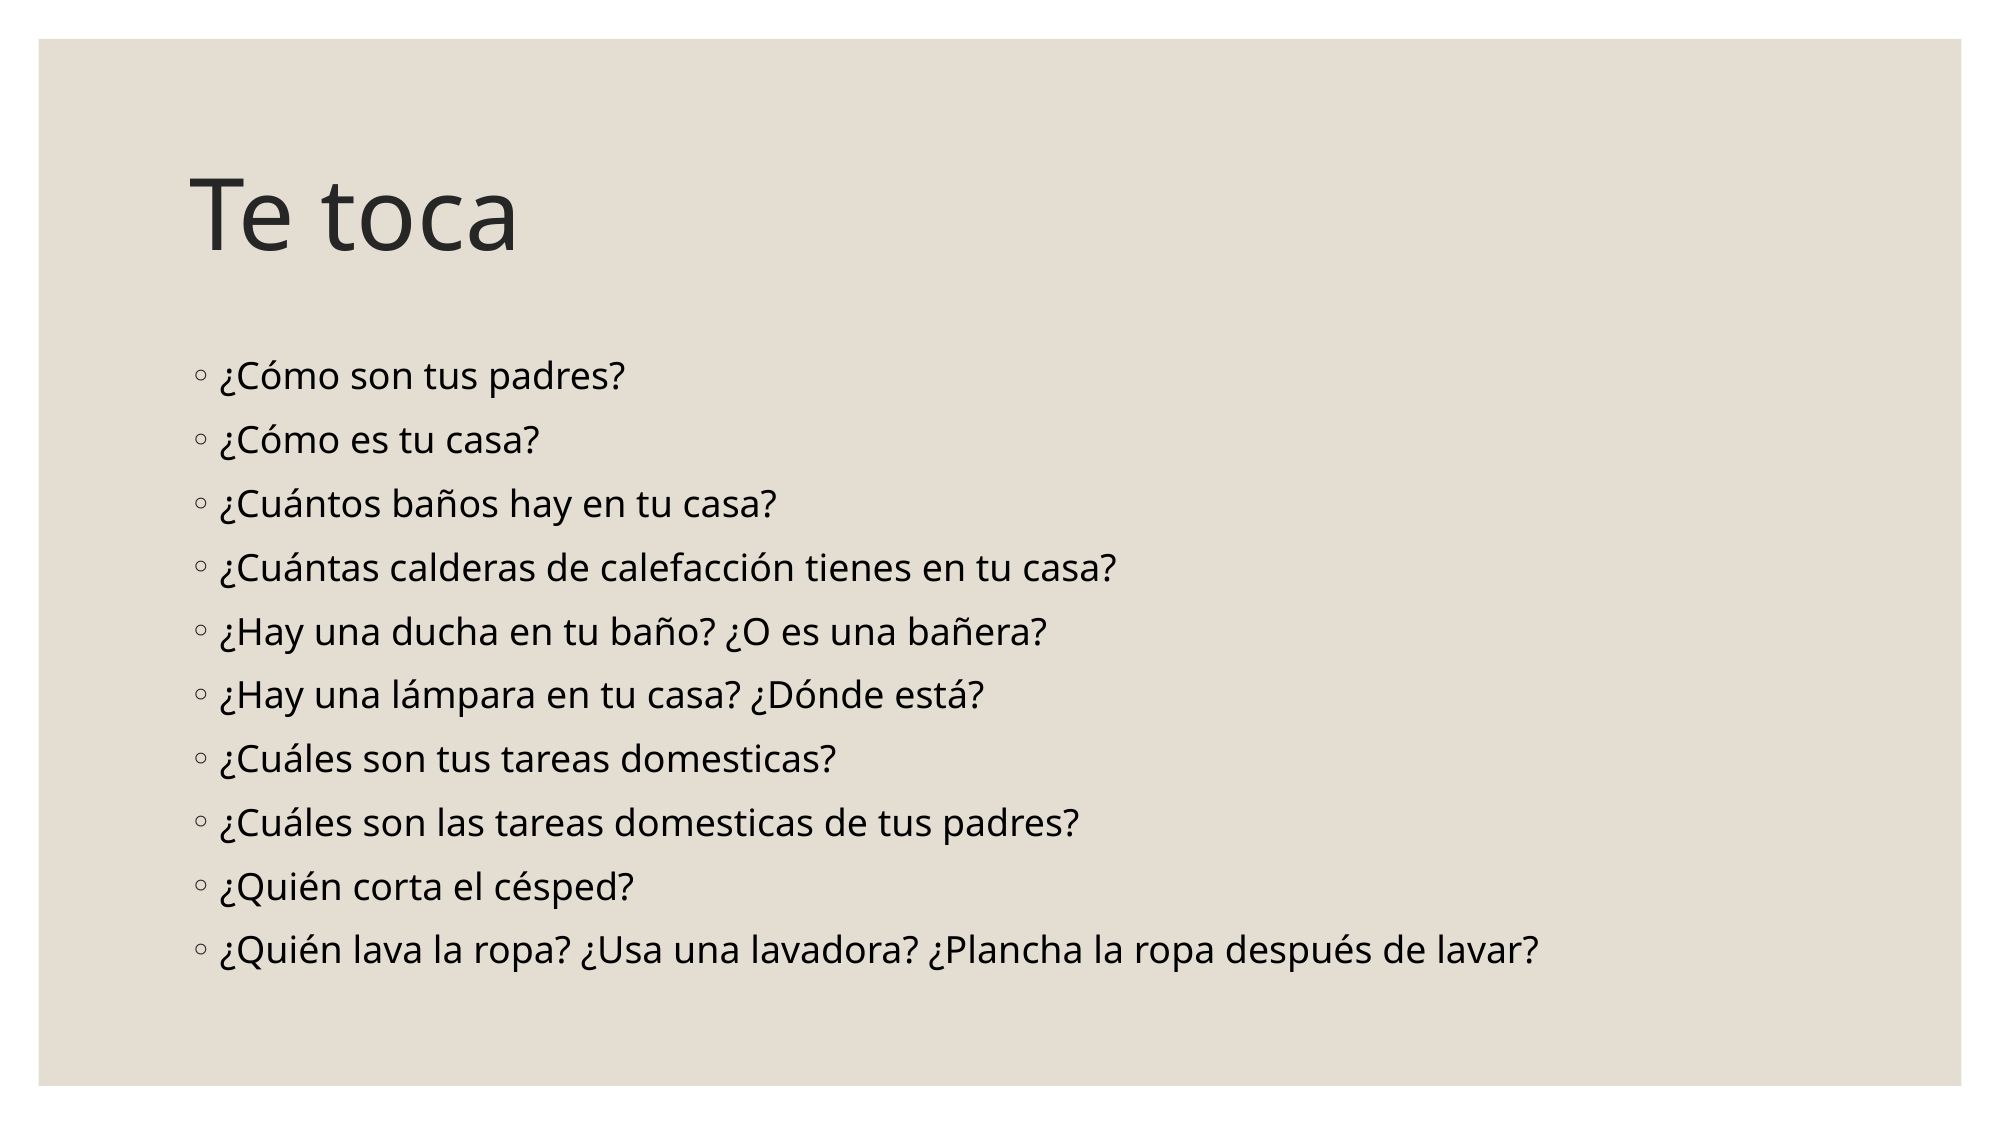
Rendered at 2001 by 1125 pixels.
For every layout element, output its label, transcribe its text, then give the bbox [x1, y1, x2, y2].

title Te toca [174, 105, 1825, 331]
list ¿Cómo son tus padres? ¿Cómo es tu casa? ¿Cuántos baños hay en tu casa? ¿Cuántas calderas de calefacción tienes en tu casa? ¿Hay una ducha en tu baño? ¿O es una bañera? ¿Hay una lámpara en tu casa? ¿Dónde está? ¿Cuáles son tus tareas domesticas? ¿Cuáles son las tareas domesticas de tus padres? ¿Quién corta el césped? ¿Quién lava la ropa? ¿Usa una lavadora? ¿Plancha la ropa después de lavar? [174, 345, 1825, 990]
